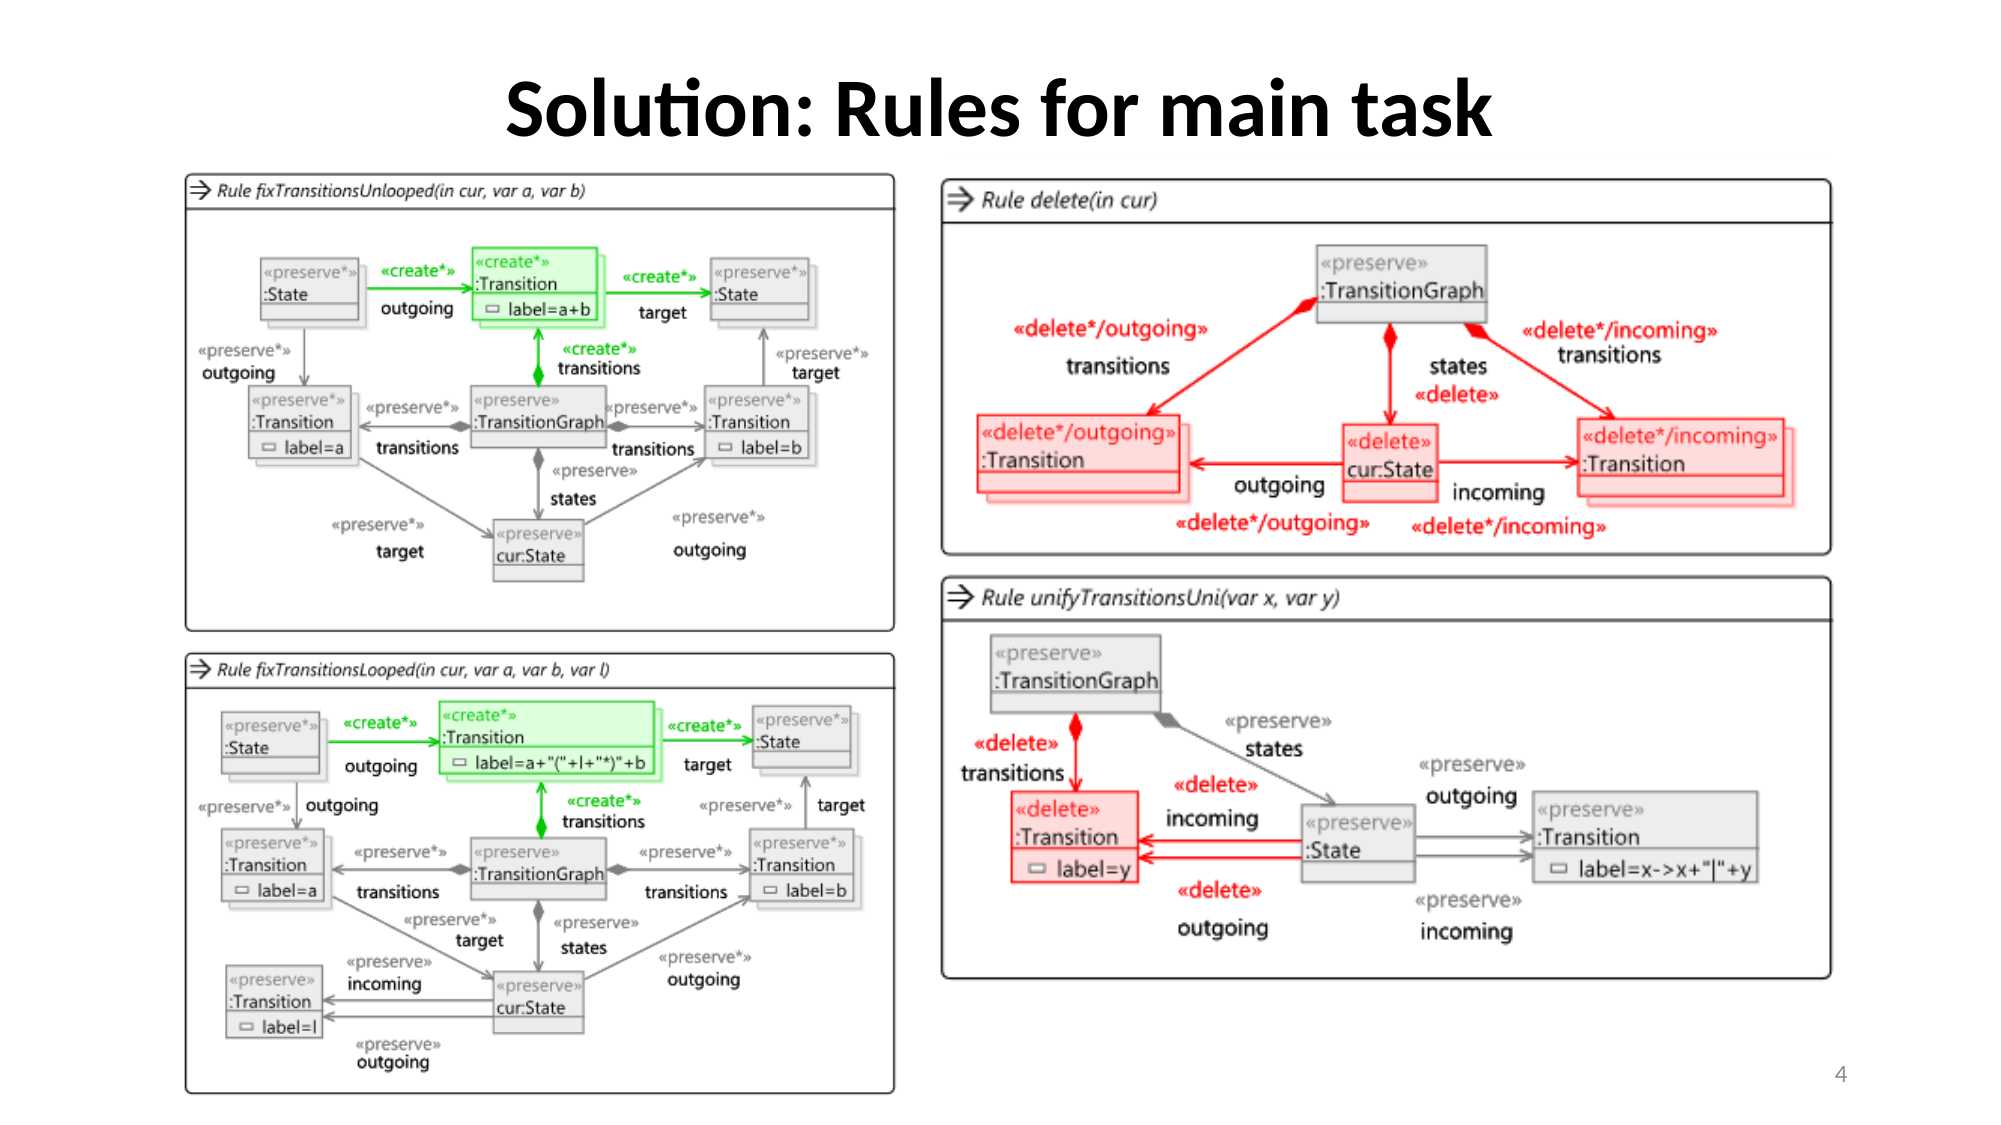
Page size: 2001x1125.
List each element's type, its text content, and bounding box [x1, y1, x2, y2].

picture [174, 152, 1893, 1103]
slide_number 4 [1412, 1042, 1863, 1103]
title Solution: Rules for main task [0, 0, 2000, 218]
